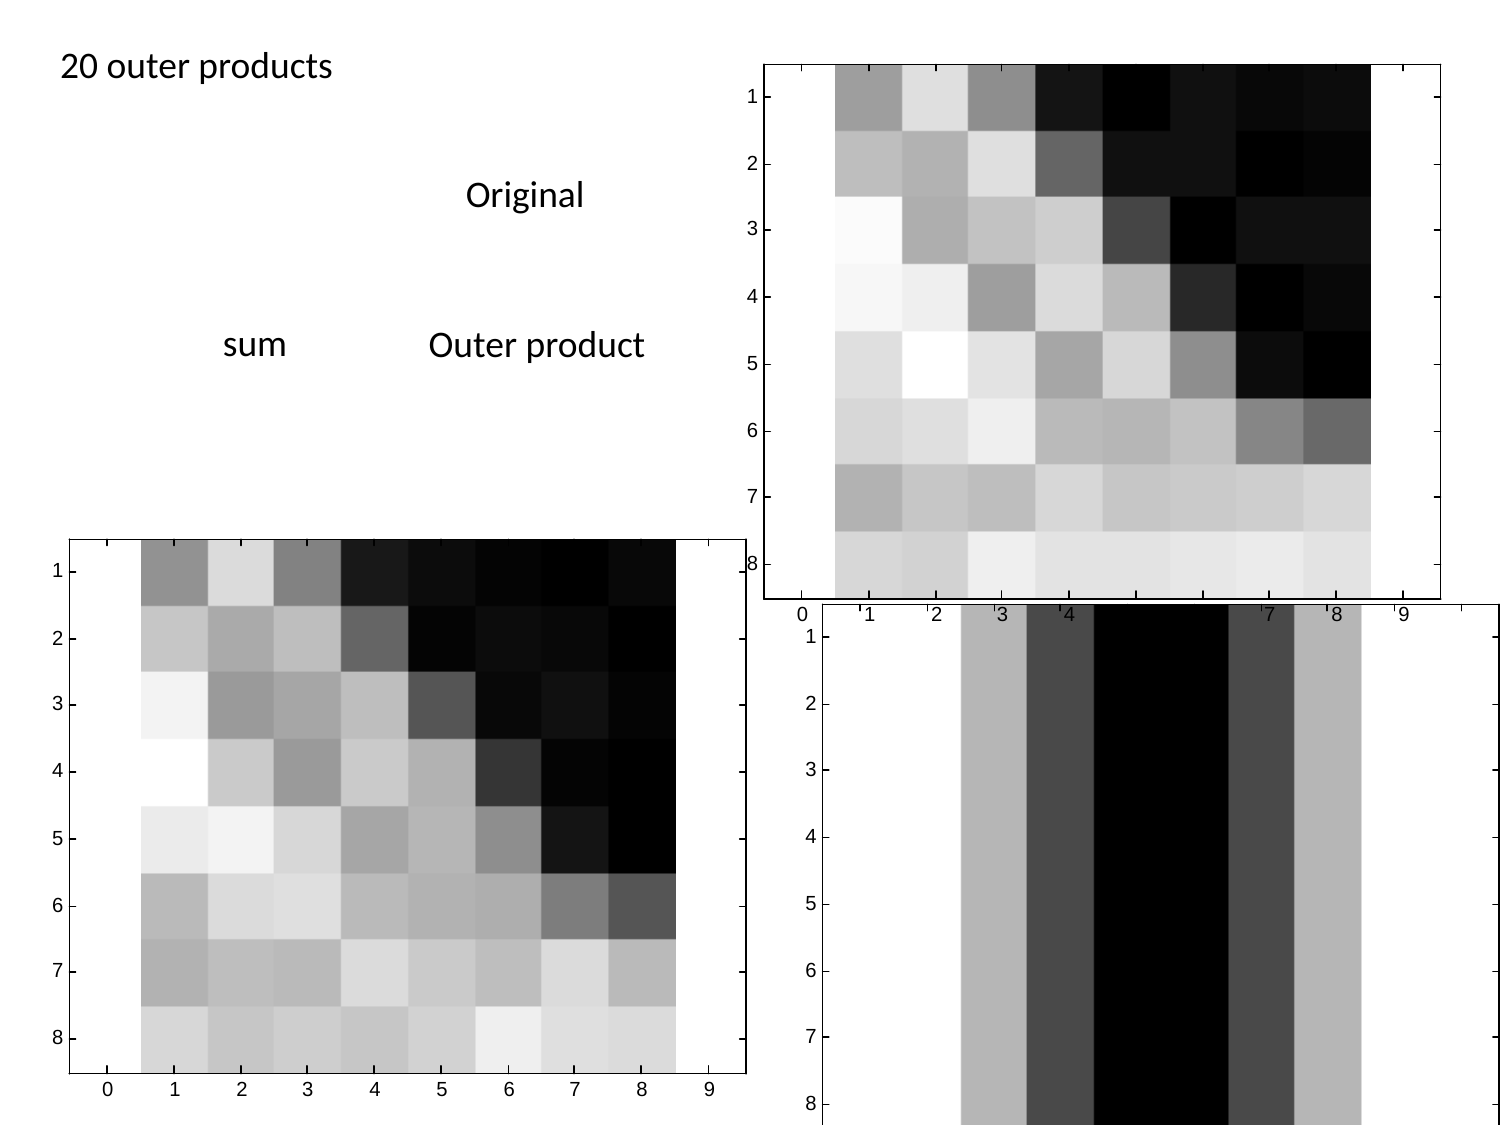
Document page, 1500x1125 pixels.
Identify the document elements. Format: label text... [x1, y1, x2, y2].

text_box Original [451, 162, 609, 223]
text_box sum [208, 312, 303, 372]
picture [0, 14, 1500, 1125]
text_box Outer product [413, 312, 644, 372]
text_box 20 outer products [45, 33, 349, 94]
